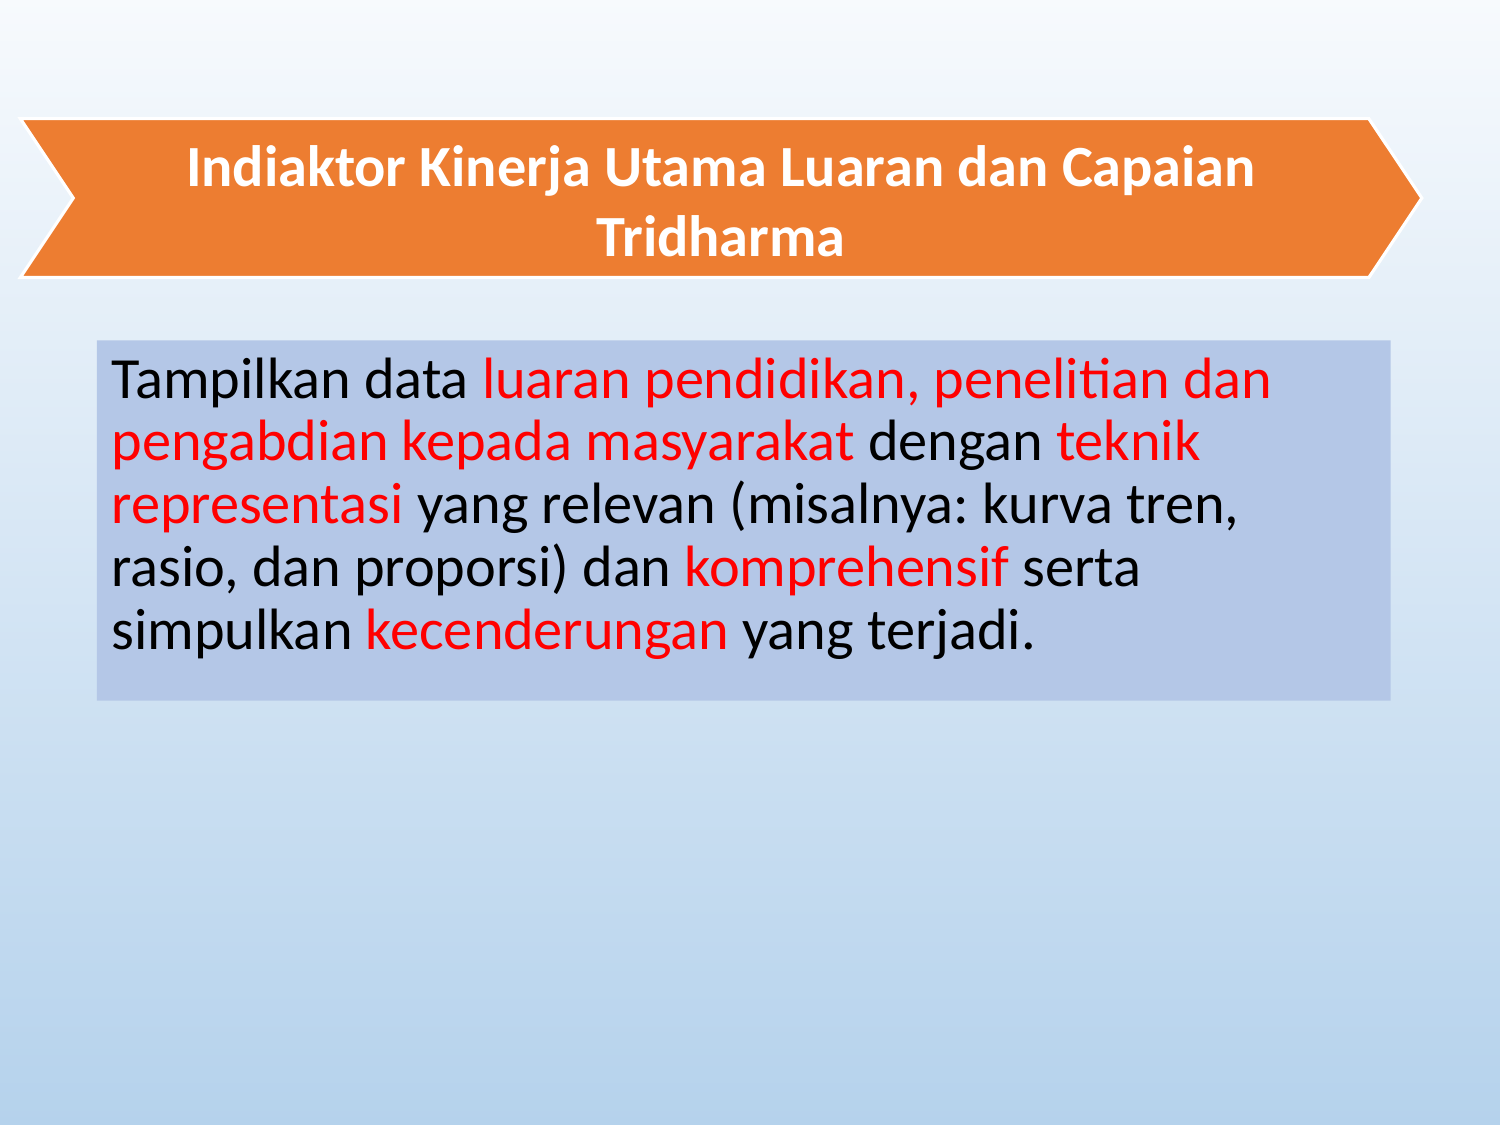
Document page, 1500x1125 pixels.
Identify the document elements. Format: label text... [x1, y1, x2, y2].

text_box Indiaktor Kinerja Utama Luaran dan Capaian Tridharma [17, 117, 1424, 280]
list Tampilkan data luaran pendidikan, penelitian dan pengabdian kepada masyarakat dengan teknik representasi yang relevan (misalnya: kurva tren, rasio, dan proporsi) dan komprehensif serta simpulkan kecenderungan yang terjadi. [96, 340, 1391, 701]
